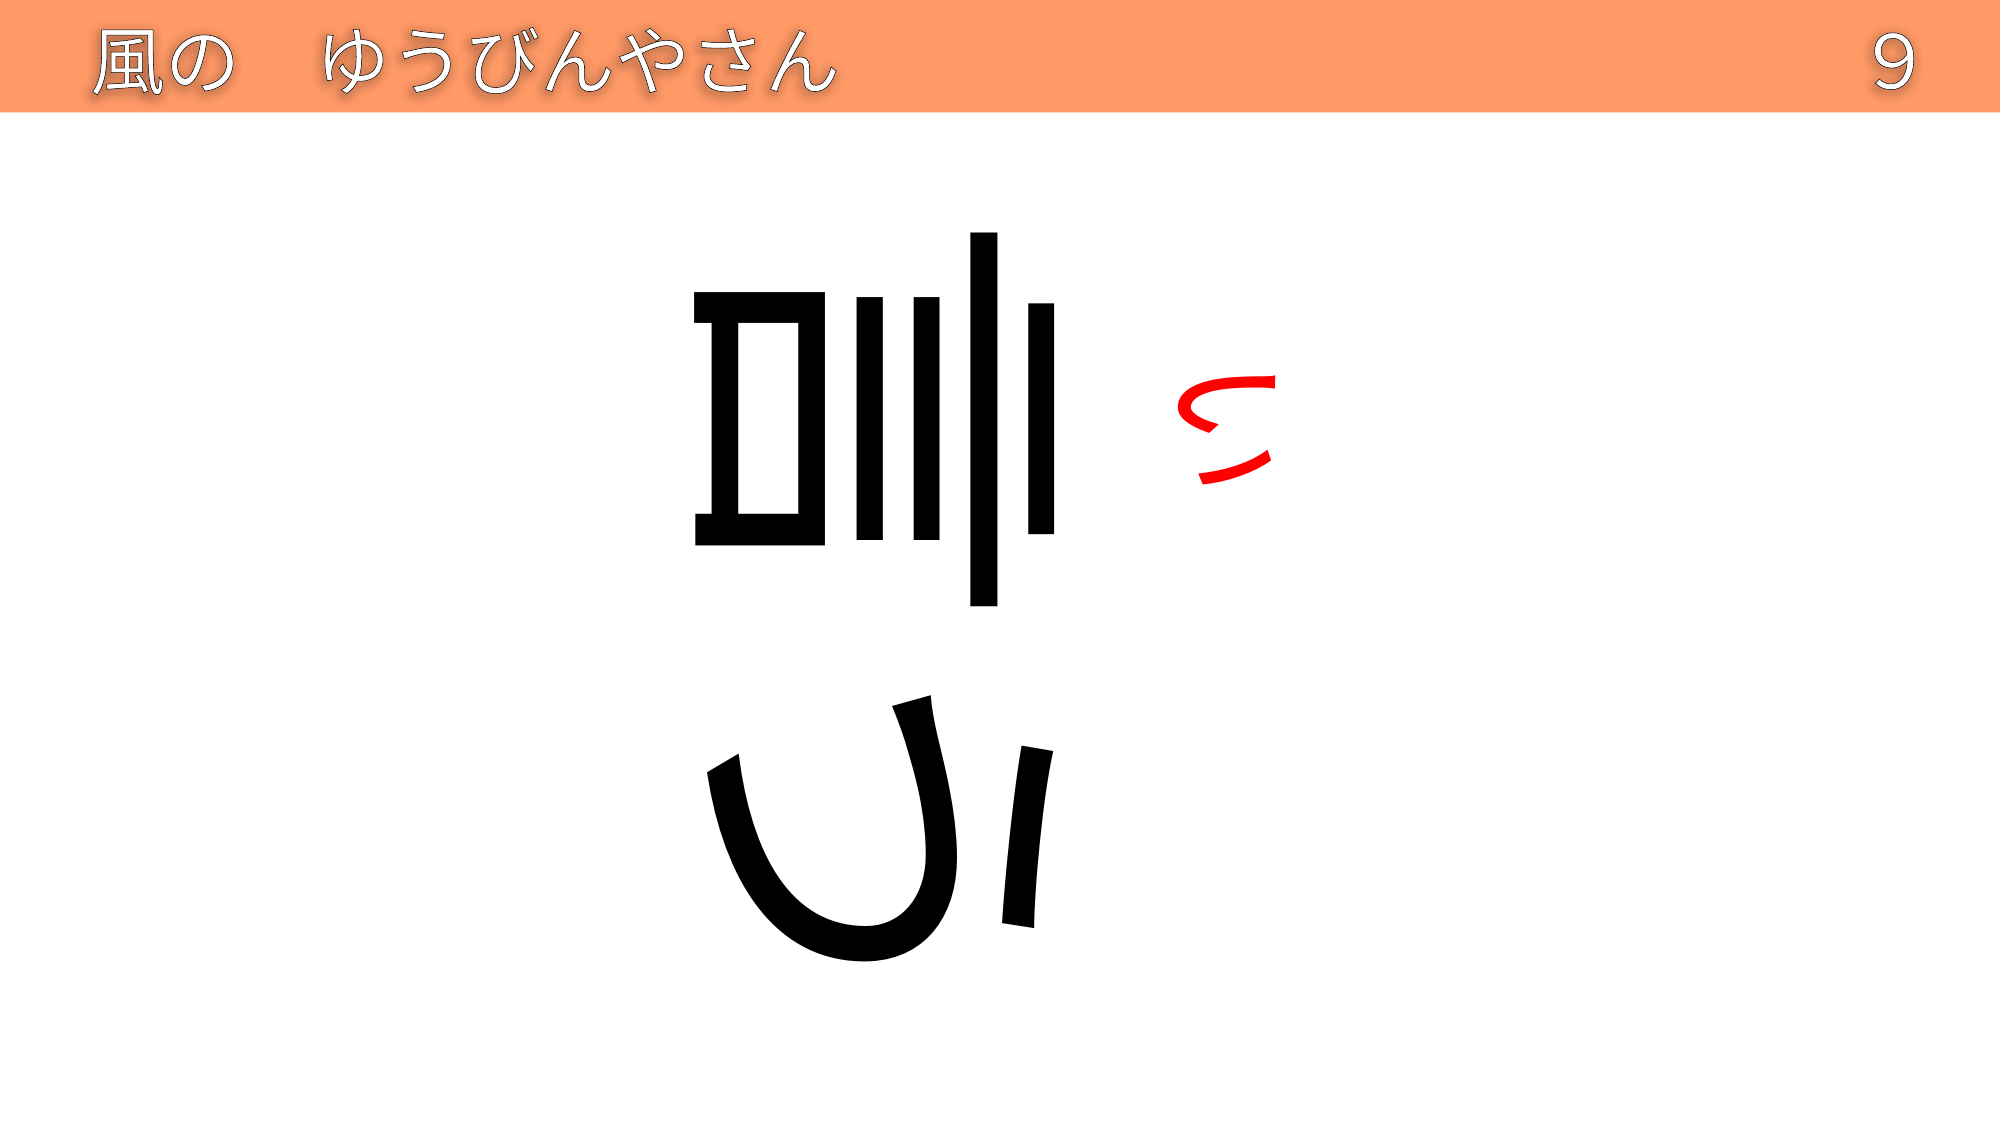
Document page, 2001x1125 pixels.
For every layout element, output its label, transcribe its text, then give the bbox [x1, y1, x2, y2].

text_box [0, 0, 2000, 113]
text_box い [1152, 343, 1325, 498]
text_box ９ [1842, 6, 1963, 112]
text_box 風の ゆうびんやさん [75, 6, 1020, 112]
text_box 言う [616, 195, 1152, 1125]
